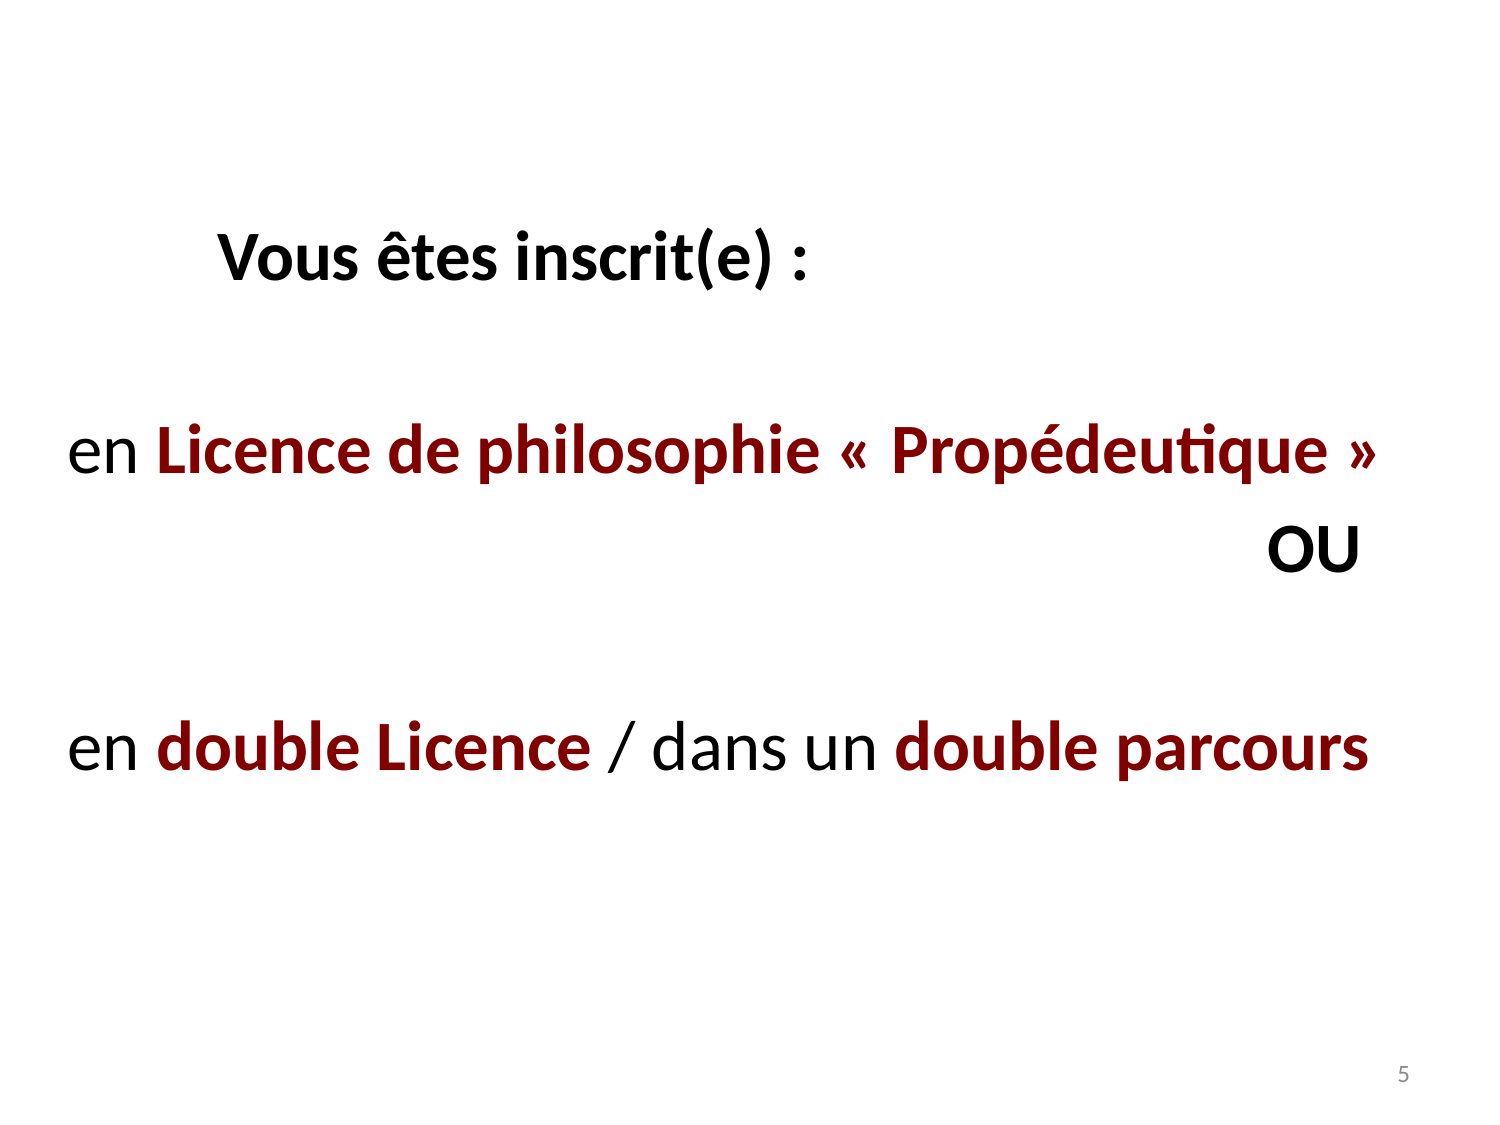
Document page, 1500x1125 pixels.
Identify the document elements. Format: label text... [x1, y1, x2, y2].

list Vous êtes inscrit(e) : en Licence de philosophie « Propédeutique » OU en double Licence / dans un double parcours [52, 108, 1425, 1005]
slide_number 5 [1074, 1042, 1425, 1103]
